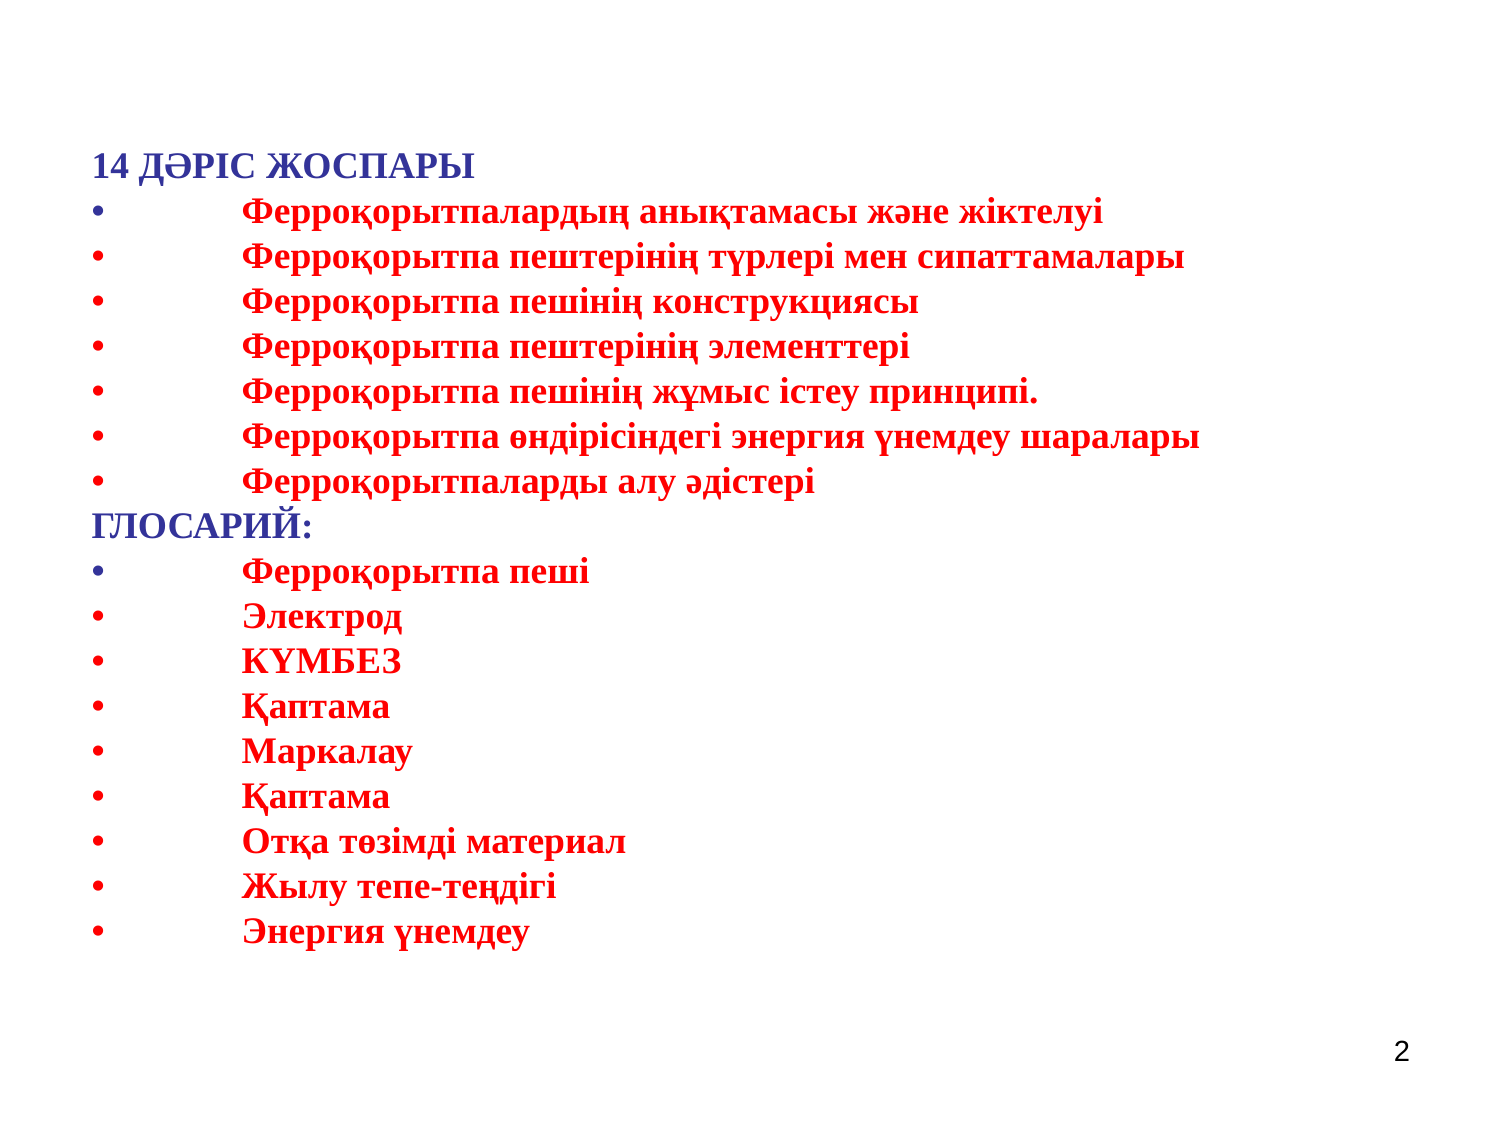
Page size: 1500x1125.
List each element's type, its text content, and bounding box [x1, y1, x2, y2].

text_box 14 ДӘРІС ЖОСПАРЫ • Ферроқорытпалардың анықтамасы және жіктелуі • Ферроқорытпа пештерінің түрлері мен сипаттамалары • Ферроқорытпа пешінің конструкциясы • Ферроқорытпа пештерінің элементтері • Ферроқорытпа пешінің жұмыс істеу принципі. • Ферроқорытпа өндірісіндегі энергия үнемдеу шаралары • Ферроқорытпаларды алу әдістері ГЛОСАРИЙ: • Ферроқорытпа пеші • Электрод • КҮМБЕЗ • Қаптама • Маркалау • Қаптама • Отқа төзімді материал • Жылу тепе-теңдігі • Энергия үнемдеу [76, 101, 1427, 1035]
slide_number 2 [1074, 1035, 1425, 1103]
